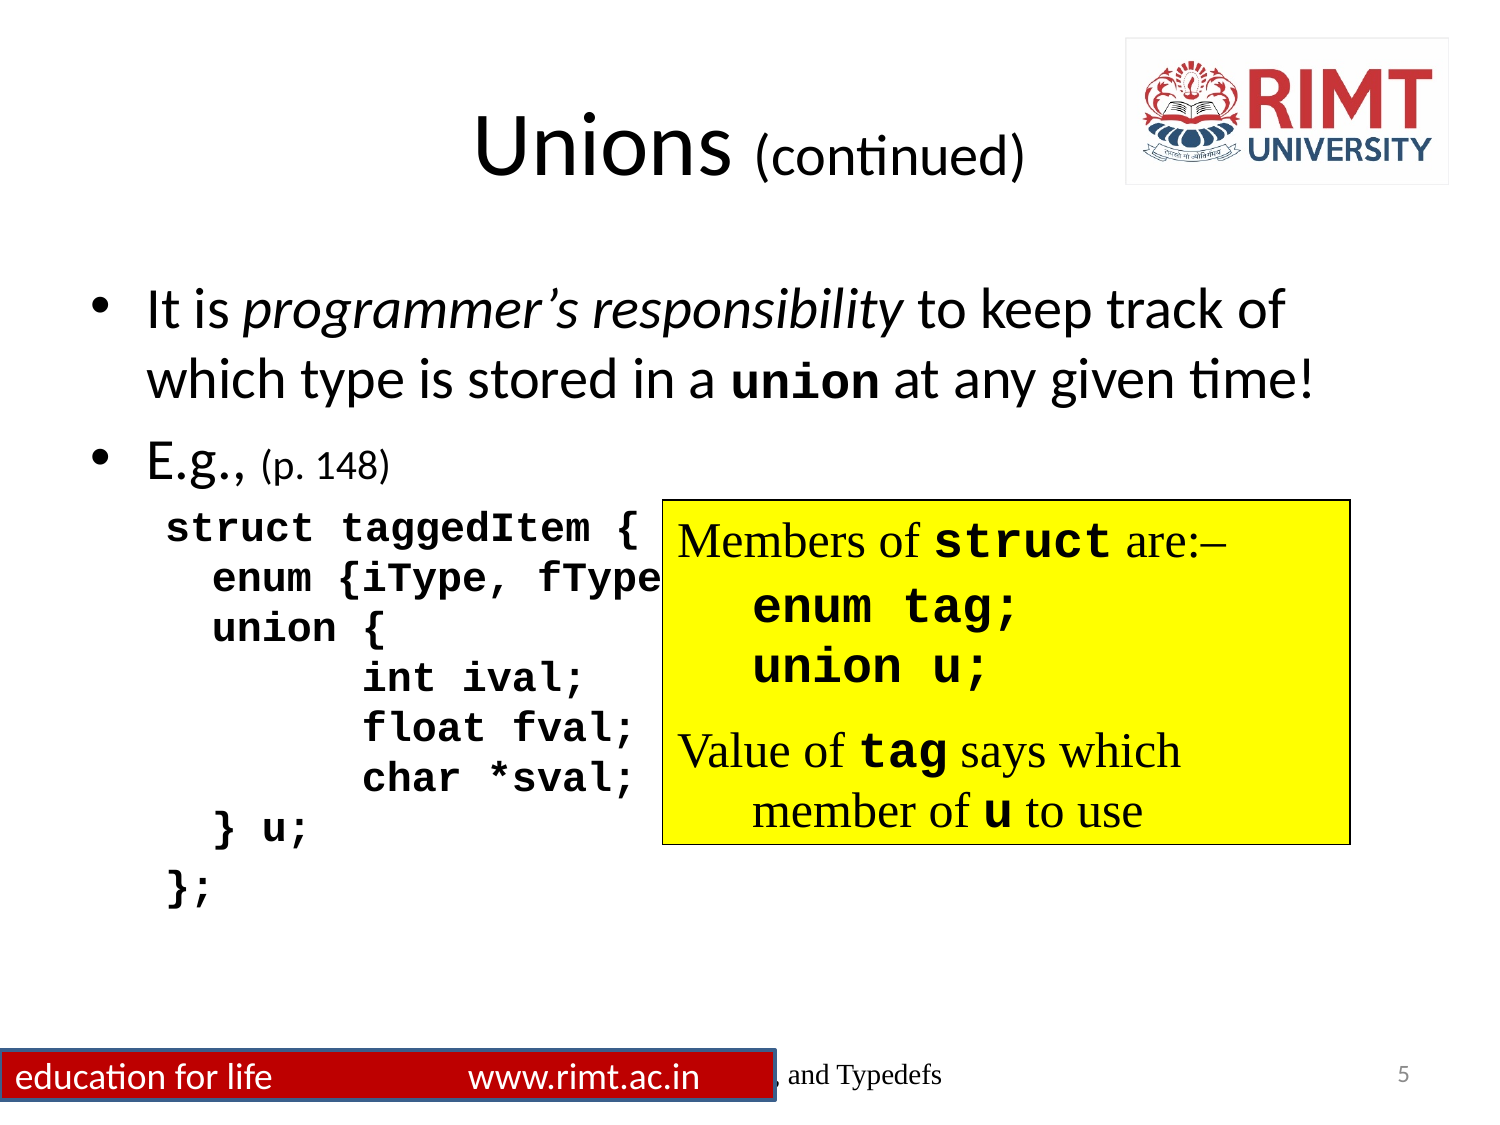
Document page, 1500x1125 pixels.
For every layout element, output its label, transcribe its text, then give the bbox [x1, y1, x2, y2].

footer Structures, Unions, and Typedefs [512, 1042, 988, 1103]
picture [1124, 37, 1449, 185]
slide_number 5 [1074, 1042, 1425, 1103]
text_box Members of struct are:– enum tag; union u; Value of tag says which member of u to use [662, 499, 1350, 845]
text_box education for life www.rimt.ac.in [0, 1048, 777, 1102]
title Unions (continued) [75, 45, 1425, 233]
list It is programmer’s responsibility to keep track of which type is stored in a union at any given time! E.g., (p. 148) struct taggedItem { enum {iType, fType, cType} tag; union { int ival; float fval; char *sval; } u; }; [75, 262, 1425, 1005]
